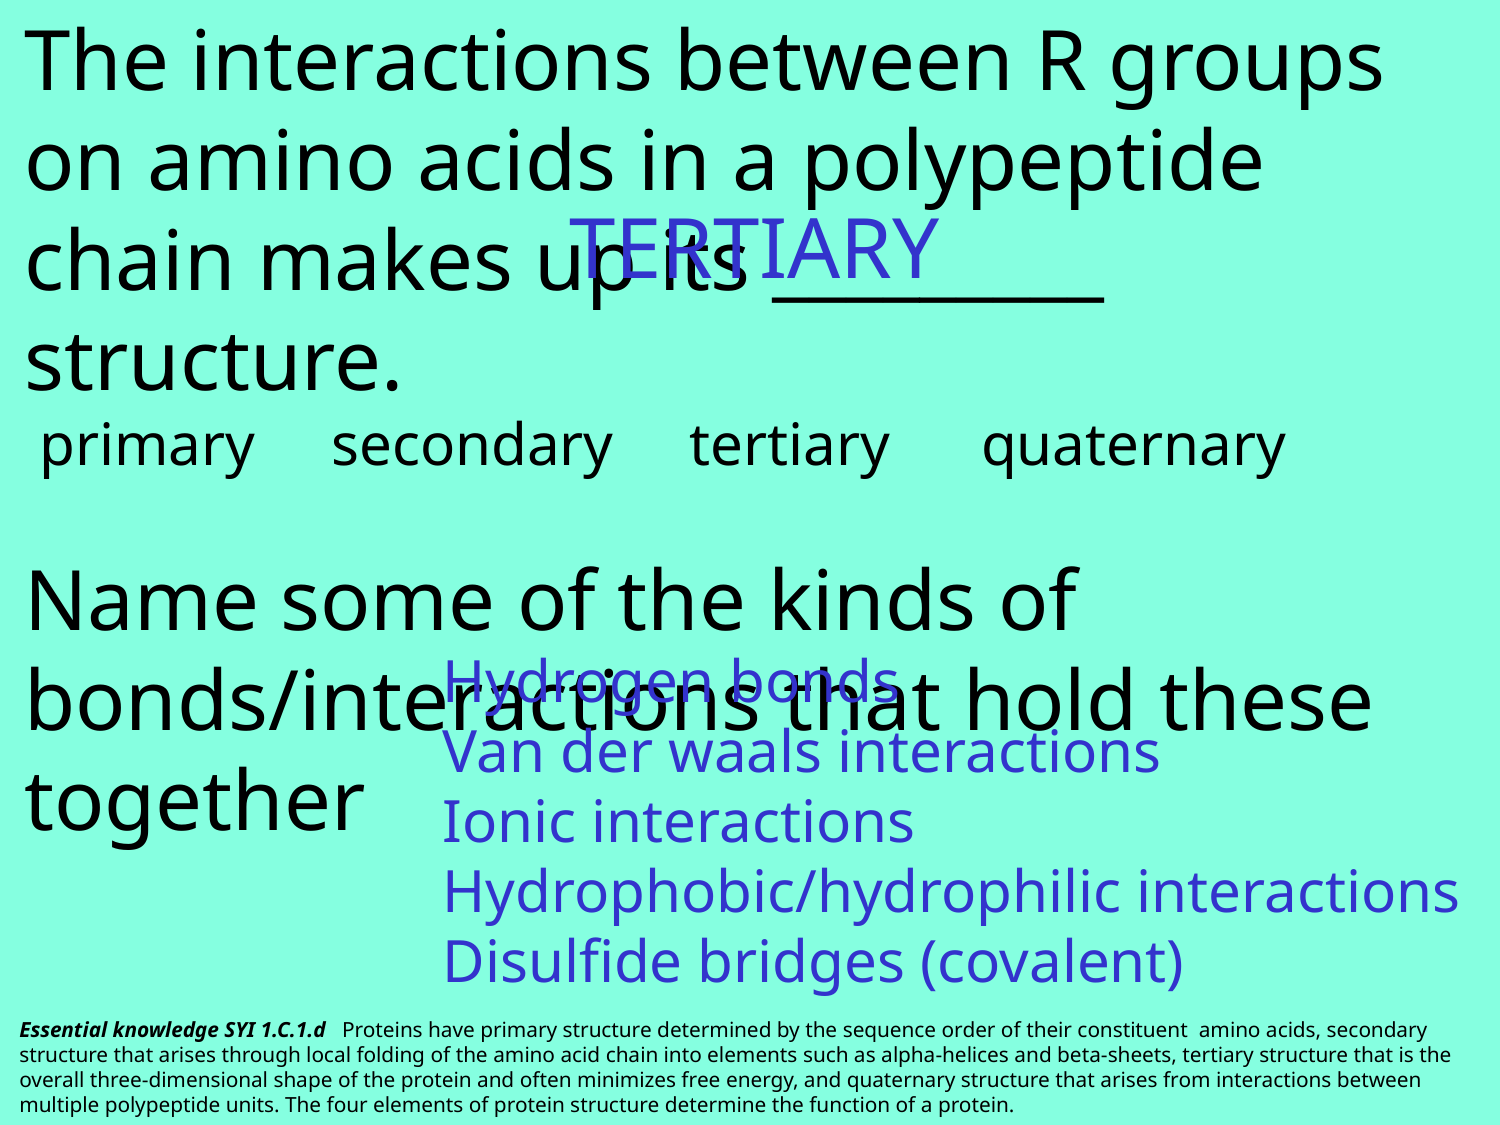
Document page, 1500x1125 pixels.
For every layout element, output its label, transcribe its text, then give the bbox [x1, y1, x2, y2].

text_box The interactions between R groups on amino acids in a polypeptide chain makes up its _________ structure. primary secondary tertiary quaternary Name some of the kinds of bonds/interactions that hold these together [9, 0, 1483, 955]
text_box TERTIARY [554, 187, 955, 303]
text_box Hydrogen bonds Van der waals interactions Ionic interactions Hydrophobic/hydrophilic interactions Disulfide bridges (covalent) [428, 637, 1476, 1002]
text_box Essential knowledge SYI 1.C.1.d Proteins have primary structure determined by the sequence order of their constituent amino acids, secondary structure that arises through local folding of the amino acid chain into elements such as alpha-helices and beta-sheets, tertiary structure that is the overall three-dimensional shape of the protein and often minimizes free energy, and quaternary structure that arises from interactions between multiple polypeptide units. The four elements of protein structure determine the function of a protein. [4, 1008, 1500, 1124]
